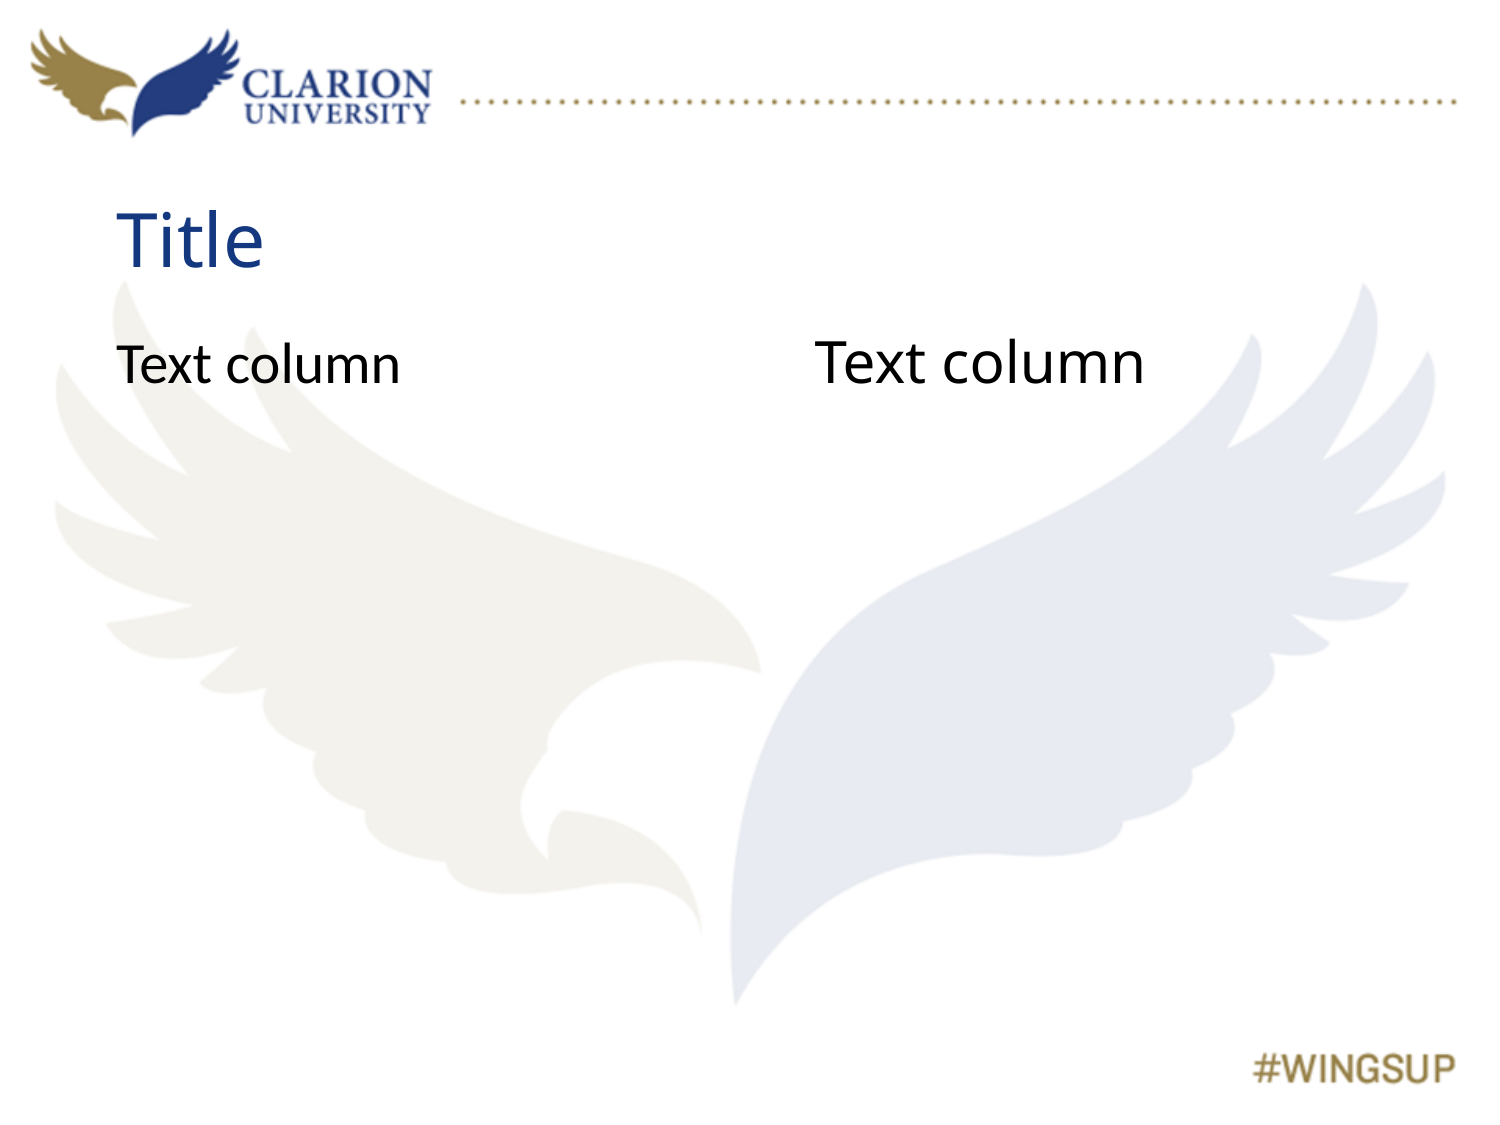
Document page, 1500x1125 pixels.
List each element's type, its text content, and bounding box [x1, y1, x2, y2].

list Text column [100, 325, 699, 1012]
title Title [100, 186, 1378, 300]
list Text column [799, 325, 1370, 1012]
picture [0, 0, 1500, 1125]
